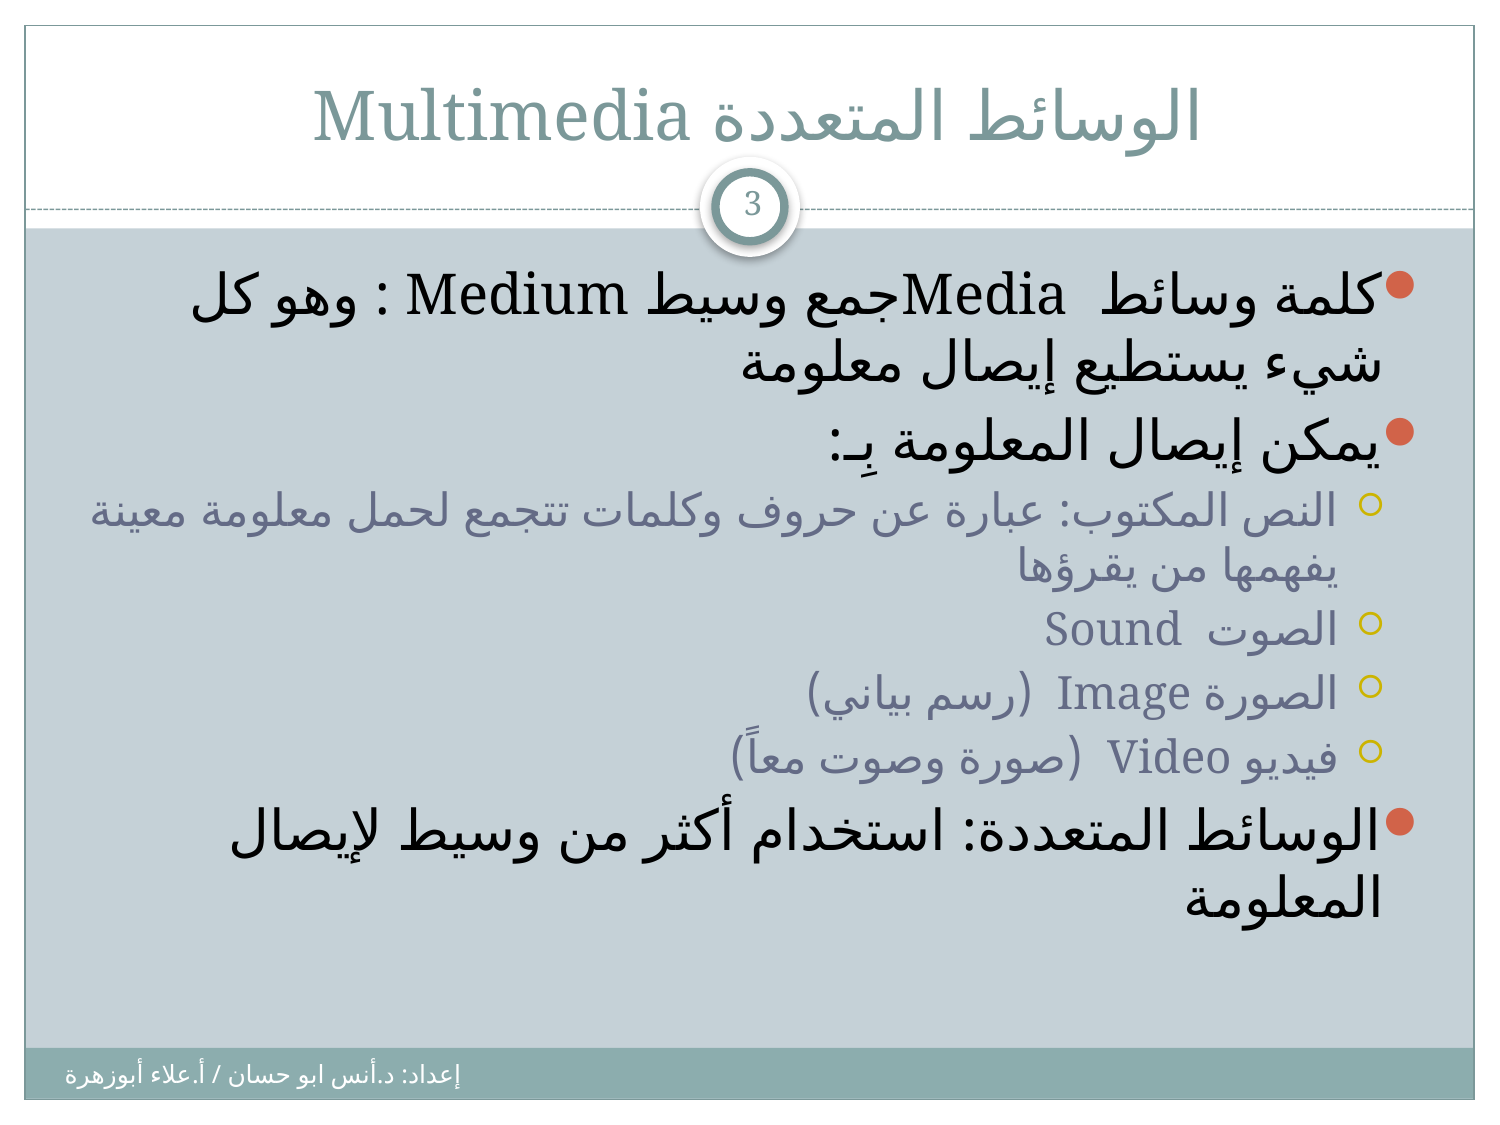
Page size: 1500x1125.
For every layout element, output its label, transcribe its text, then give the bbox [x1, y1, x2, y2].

slide_number 3 [715, 168, 791, 241]
title الوسائط المتعددة Multimedia [49, 37, 1450, 162]
list كلمة وسائط Mediaجمع وسيط Medium : وهو كل شيء يستطيع إيصال معلومة يمكن إيصال المعلومة بِـ: النص المكتوب: عبارة عن حروف وكلمات تتجمع لحمل معلومة معينة يفهمها من يقرؤها الصوت Sound الصورة Image (رسم بياني) فيديو Video (صورة وصوت معاً) الوسائط المتعددة: استخدام أكثر من وسيط لإيصال المعلومة [49, 250, 1445, 1001]
footer إعداد: د.أنس ابو حسان / أ.علاء أبوزهرة [50, 1051, 638, 1112]
